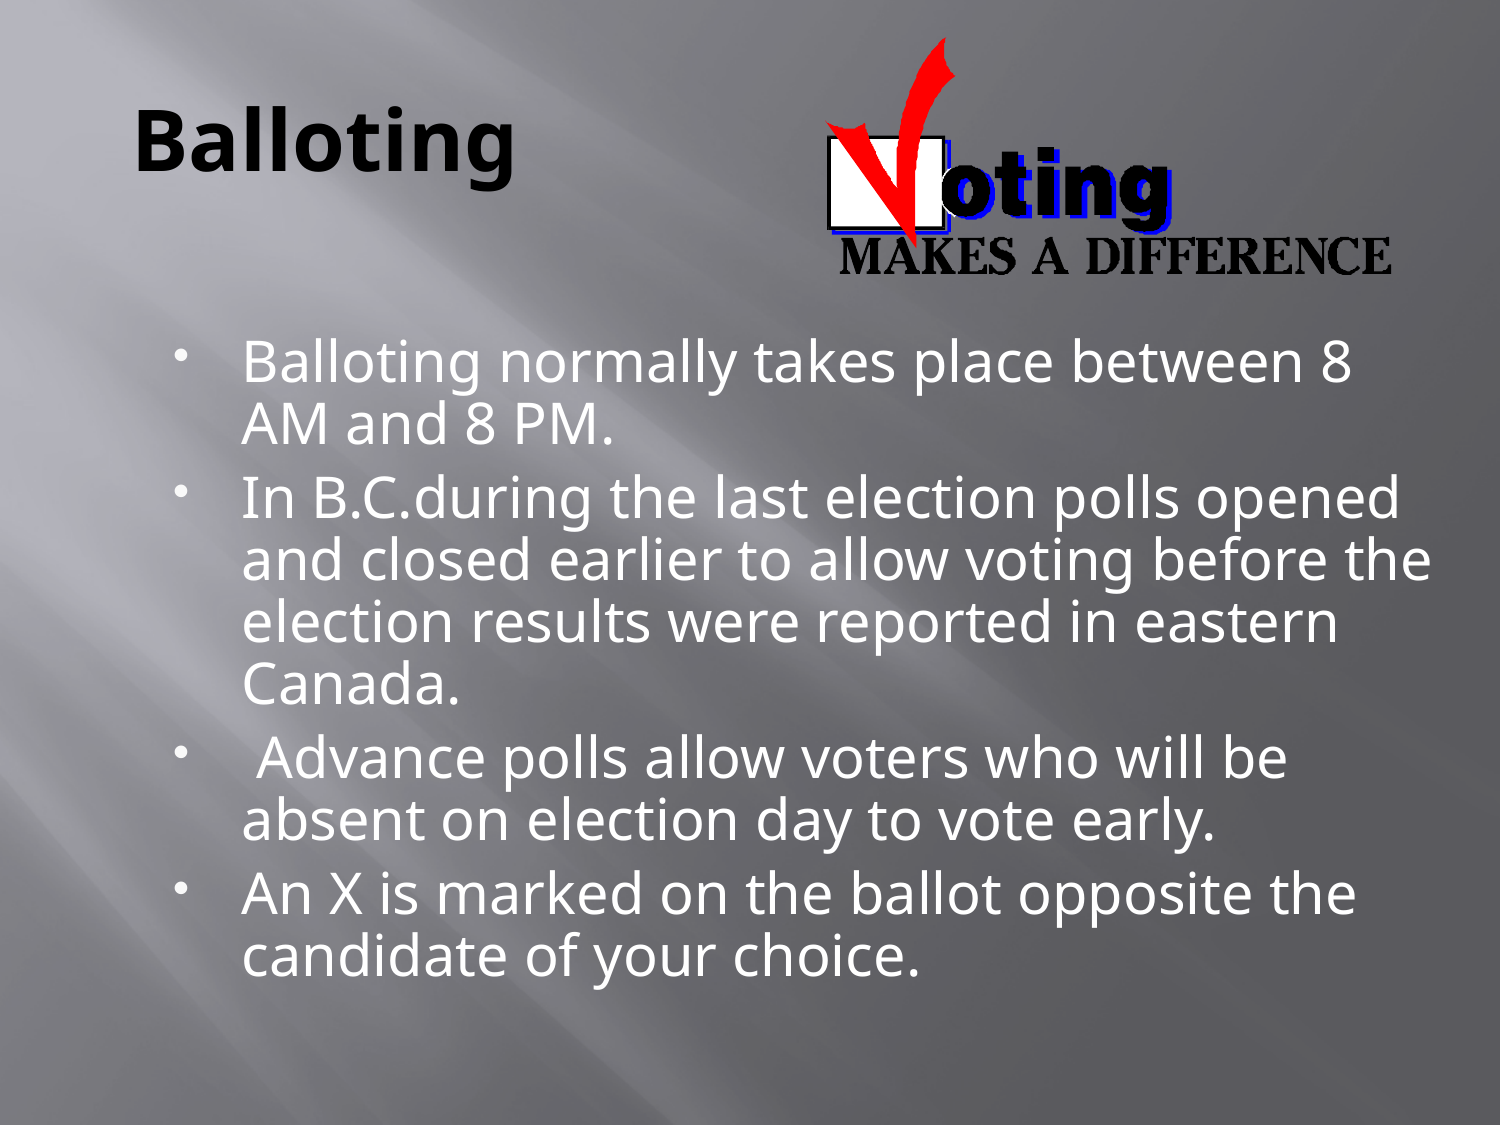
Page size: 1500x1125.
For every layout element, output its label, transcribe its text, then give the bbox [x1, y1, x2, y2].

title Balloting [87, 50, 563, 225]
picture [824, 37, 1392, 275]
list Balloting normally takes place between 8 AM and 8 PM. In B.C.during the last election polls opened and closed earlier to allow voting before the election results were reported in eastern Canada. Advance polls allow voters who will be absent on election day to vote early. An X is marked on the ballot opposite the candidate of your choice. [137, 324, 1463, 1000]
